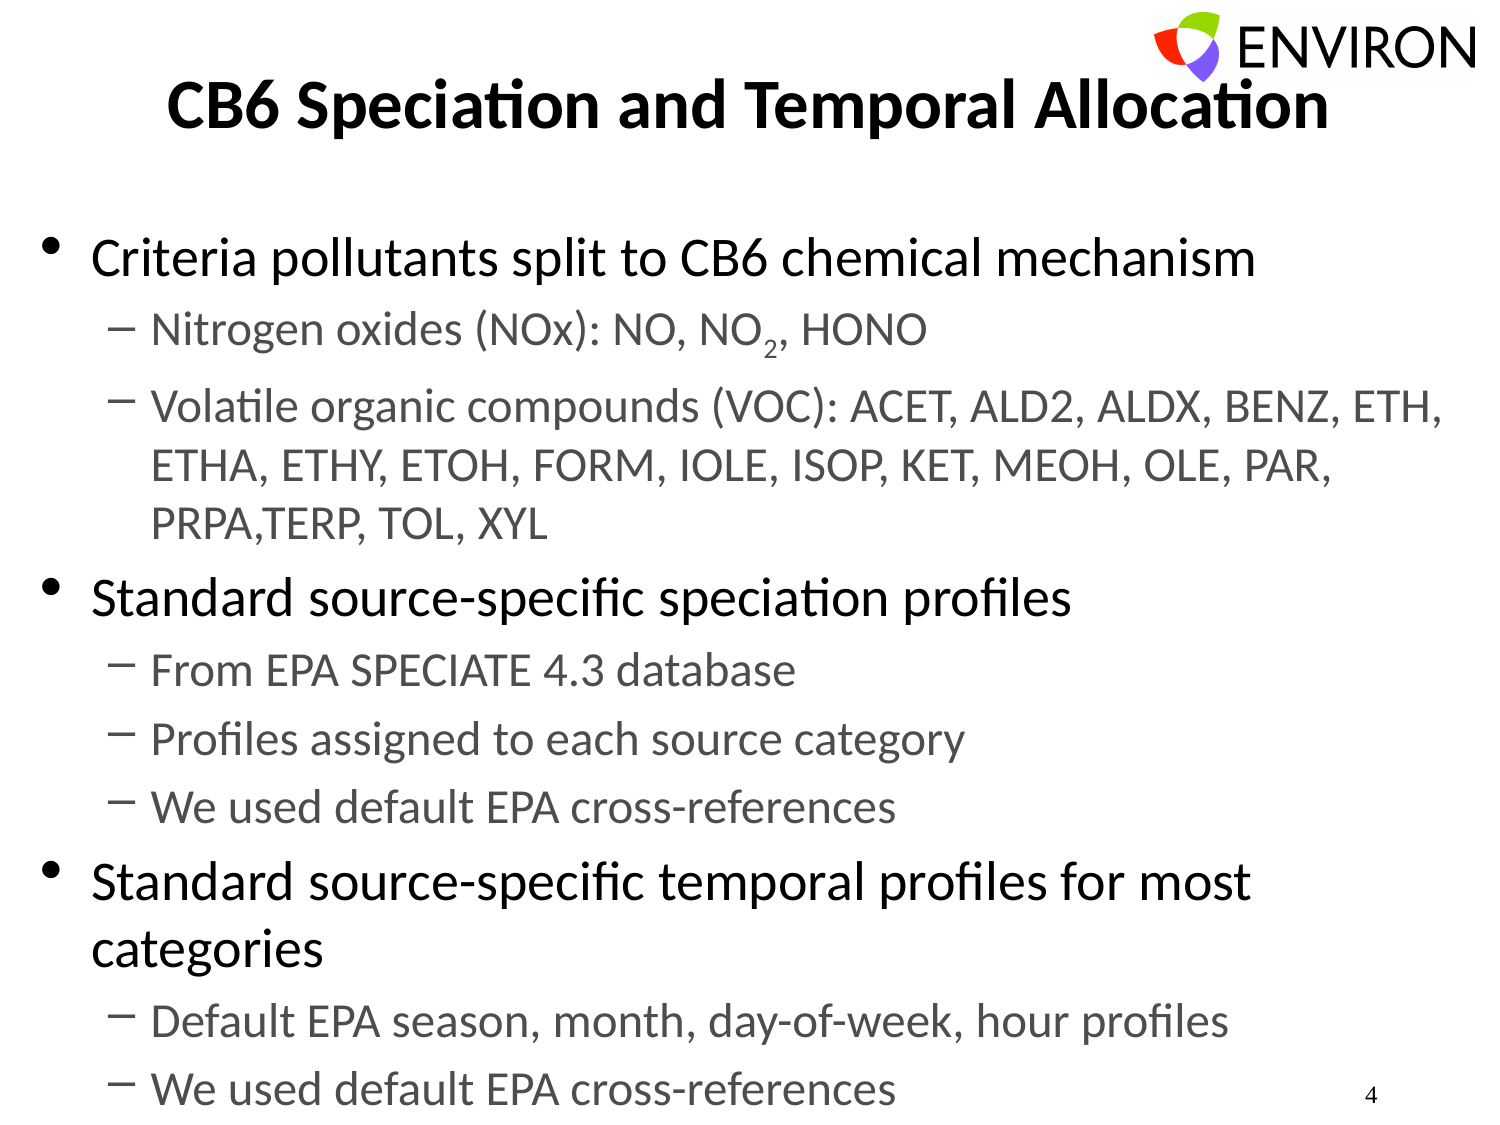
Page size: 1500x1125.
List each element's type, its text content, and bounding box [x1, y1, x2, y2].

list Criteria pollutants split to CB6 chemical mechanism Nitrogen oxides (NOx): NO, NO2, HONO Volatile organic compounds (VOC): ACET, ALD2, ALDX, BENZ, ETH, ETHA, ETHY, ETOH, FORM, IOLE, ISOP, KET, MEOH, OLE, PAR, PRPA,TERP, TOL, XYL Standard source-specific speciation profiles From EPA SPECIATE 4.3 database Profiles assigned to each source category We used default EPA cross-references Standard source-specific temporal profiles for most categories Default EPA season, month, day-of-week, hour profiles We used default EPA cross-references [24, 212, 1476, 1125]
picture [1154, 12, 1475, 57]
title CB6 Speciation and Temporal Allocation [24, 57, 1476, 209]
slide_number 4 [1288, 1071, 1455, 1113]
